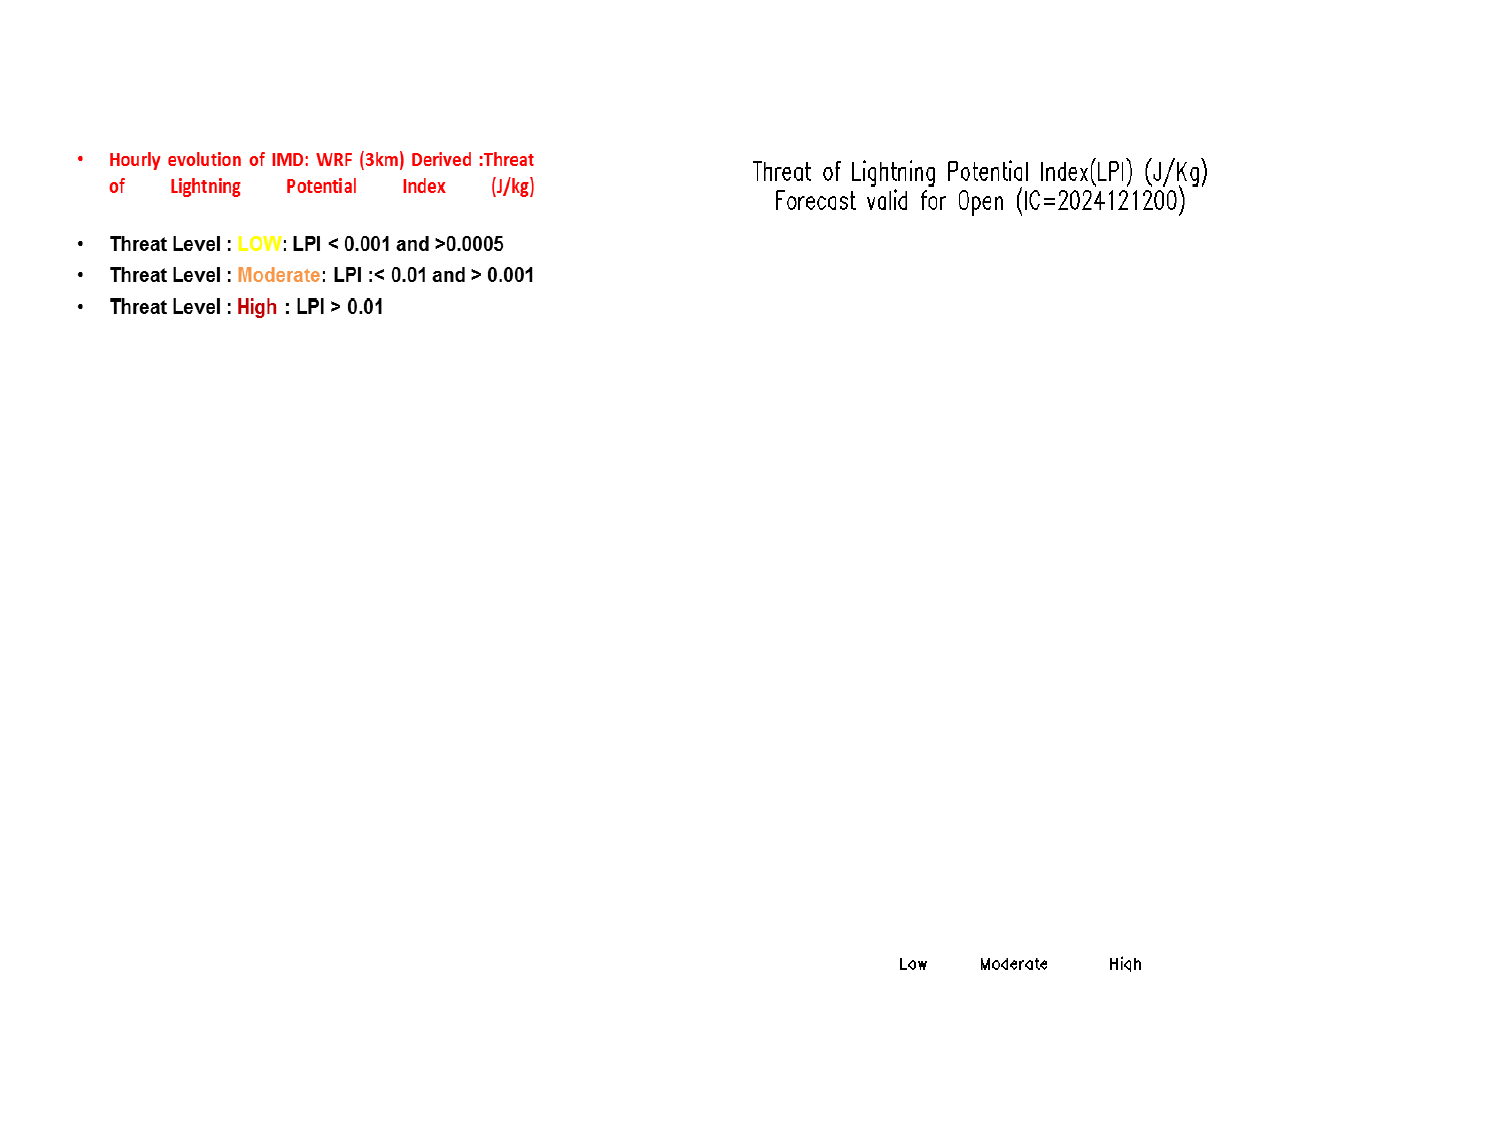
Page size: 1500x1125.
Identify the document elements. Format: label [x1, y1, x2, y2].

picture [74, 149, 1426, 976]
